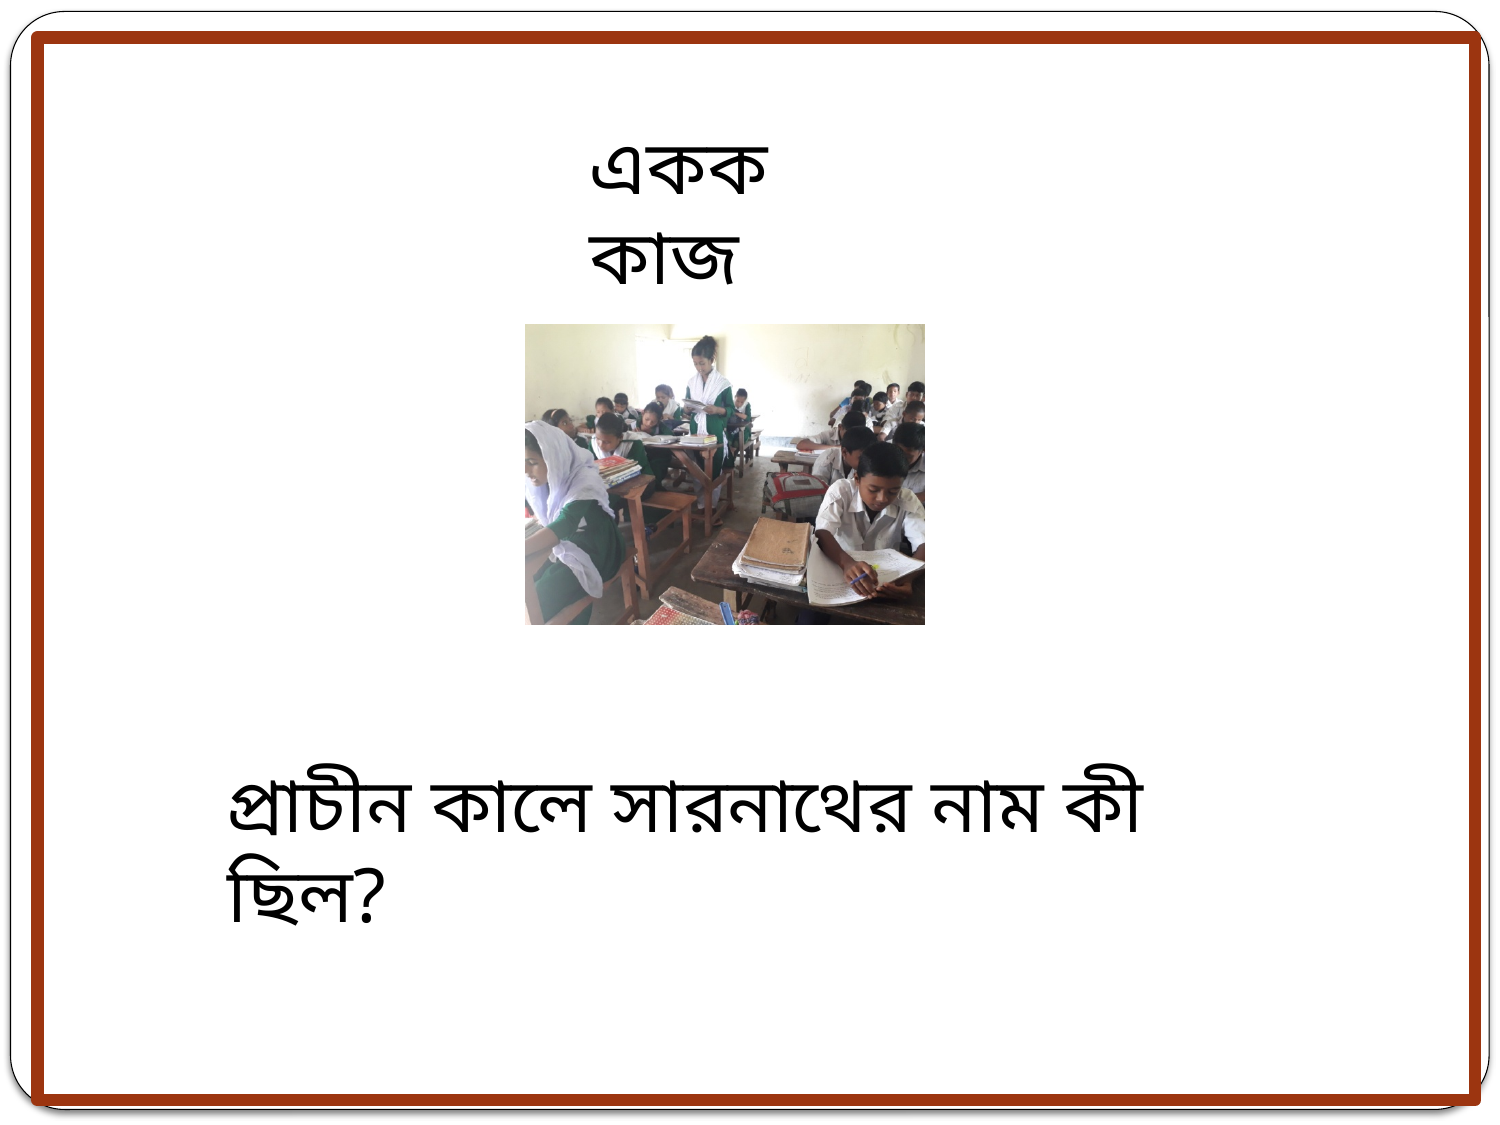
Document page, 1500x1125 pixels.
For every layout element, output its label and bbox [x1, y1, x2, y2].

picture [524, 324, 926, 626]
text_box [36, 36, 1476, 1101]
